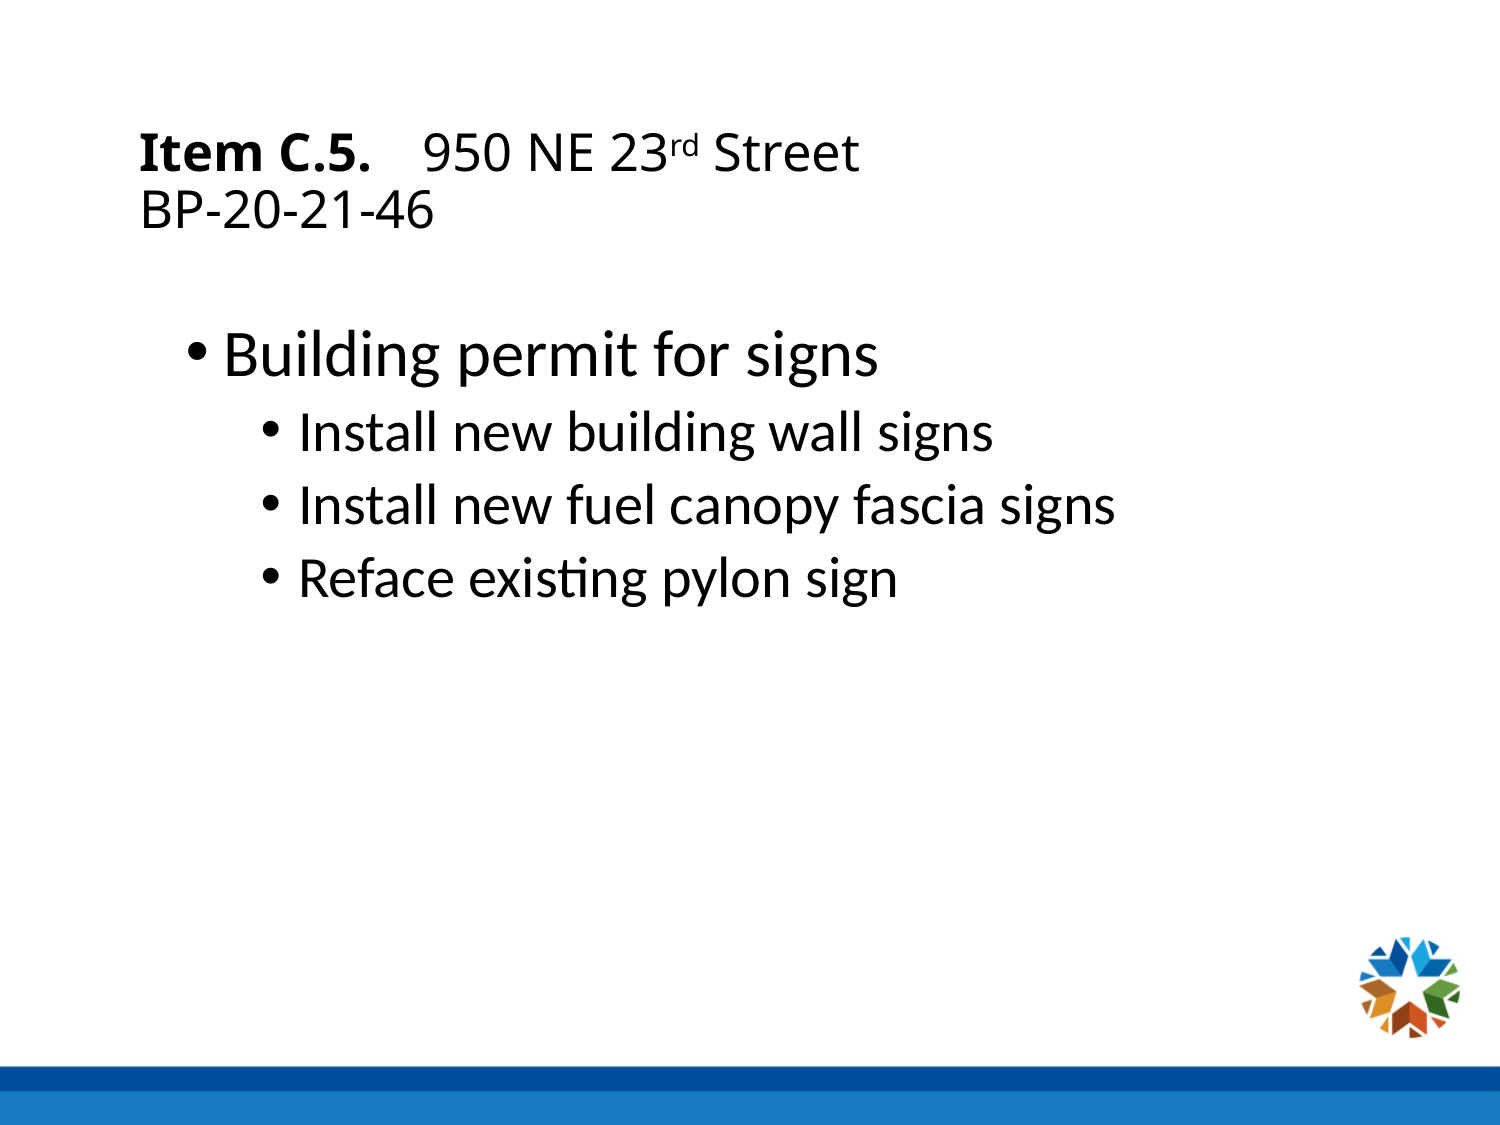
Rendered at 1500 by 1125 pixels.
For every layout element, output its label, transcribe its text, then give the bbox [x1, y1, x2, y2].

list Building permit for signs Install new building wall signs Install new fuel canopy fascia signs Reface existing pylon sign [170, 310, 1465, 756]
picture [0, 0, 1500, 1125]
title Item C.5. 950 NE 23rd Street BP-20-21-46 [124, 118, 1419, 248]
